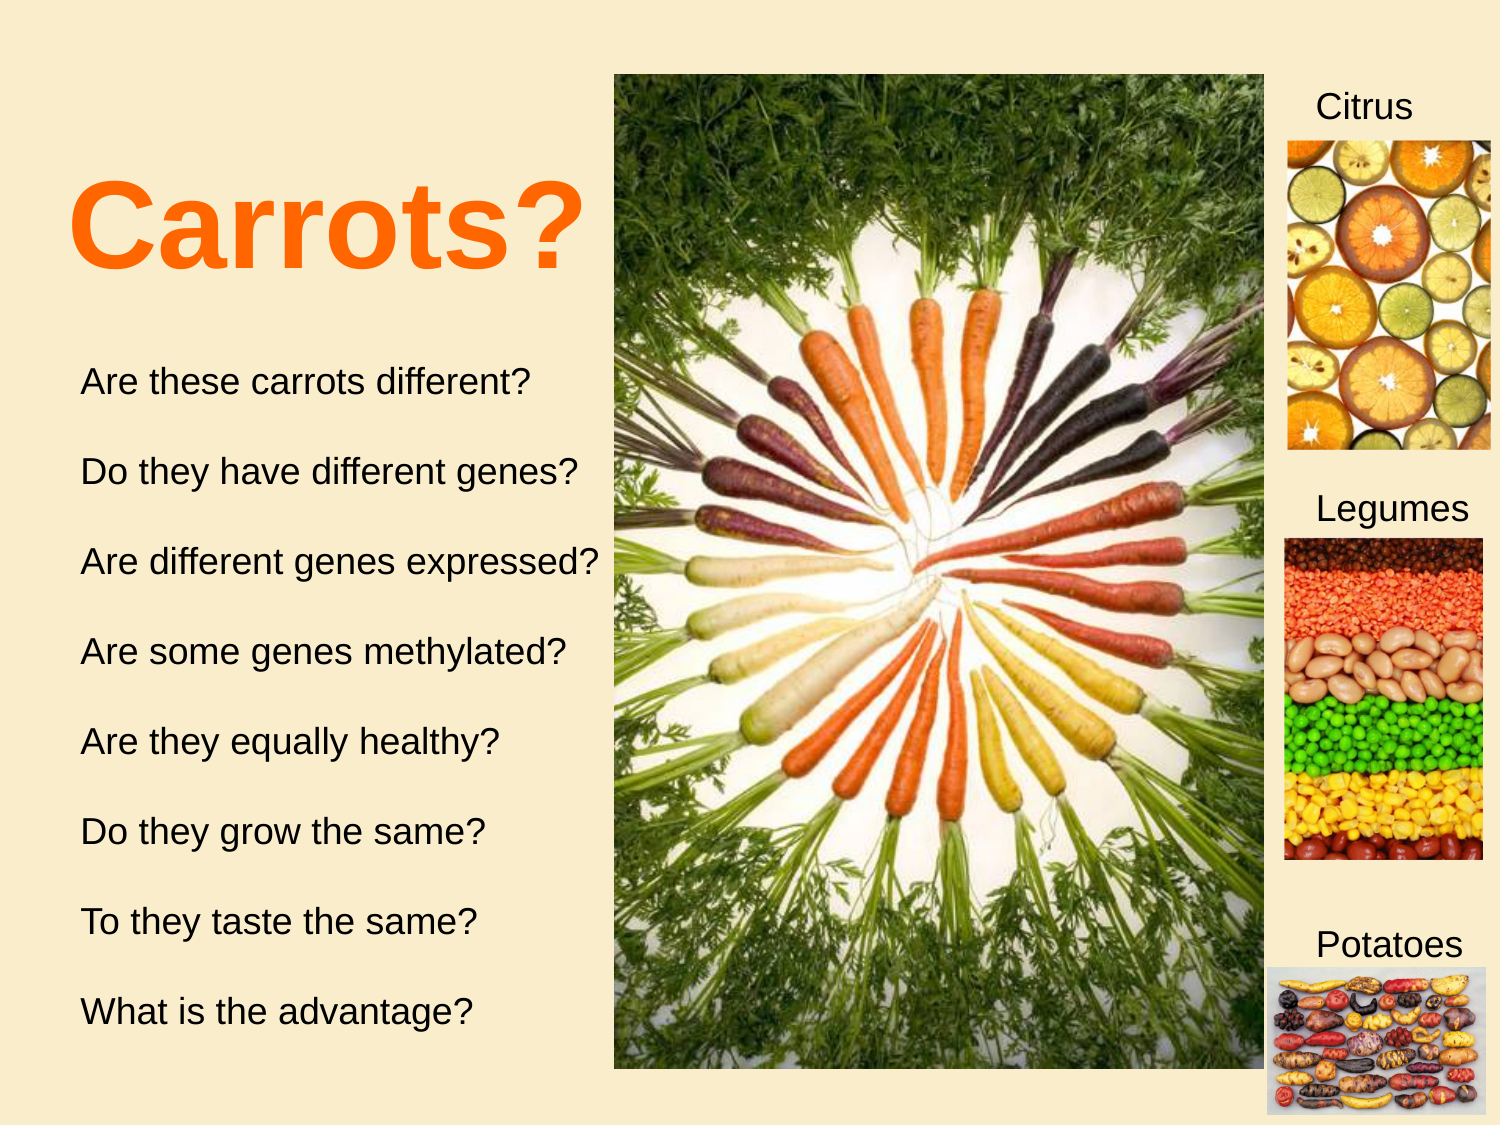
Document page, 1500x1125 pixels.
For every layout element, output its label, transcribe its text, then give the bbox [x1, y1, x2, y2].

picture [614, 74, 1500, 1069]
text_box Potatoes [1300, 912, 1479, 966]
text_box Are these carrots different? Do they have different genes? Are different genes expressed? Are some genes methylated? Are they equally healthy? Do they grow the same? To they taste the same? What is the advantage? [65, 349, 609, 1040]
text_box Citrus [1300, 74, 1429, 135]
text_box Legumes [1301, 476, 1485, 537]
text_box Carrots? [52, 136, 604, 302]
picture [1266, 967, 1487, 1115]
